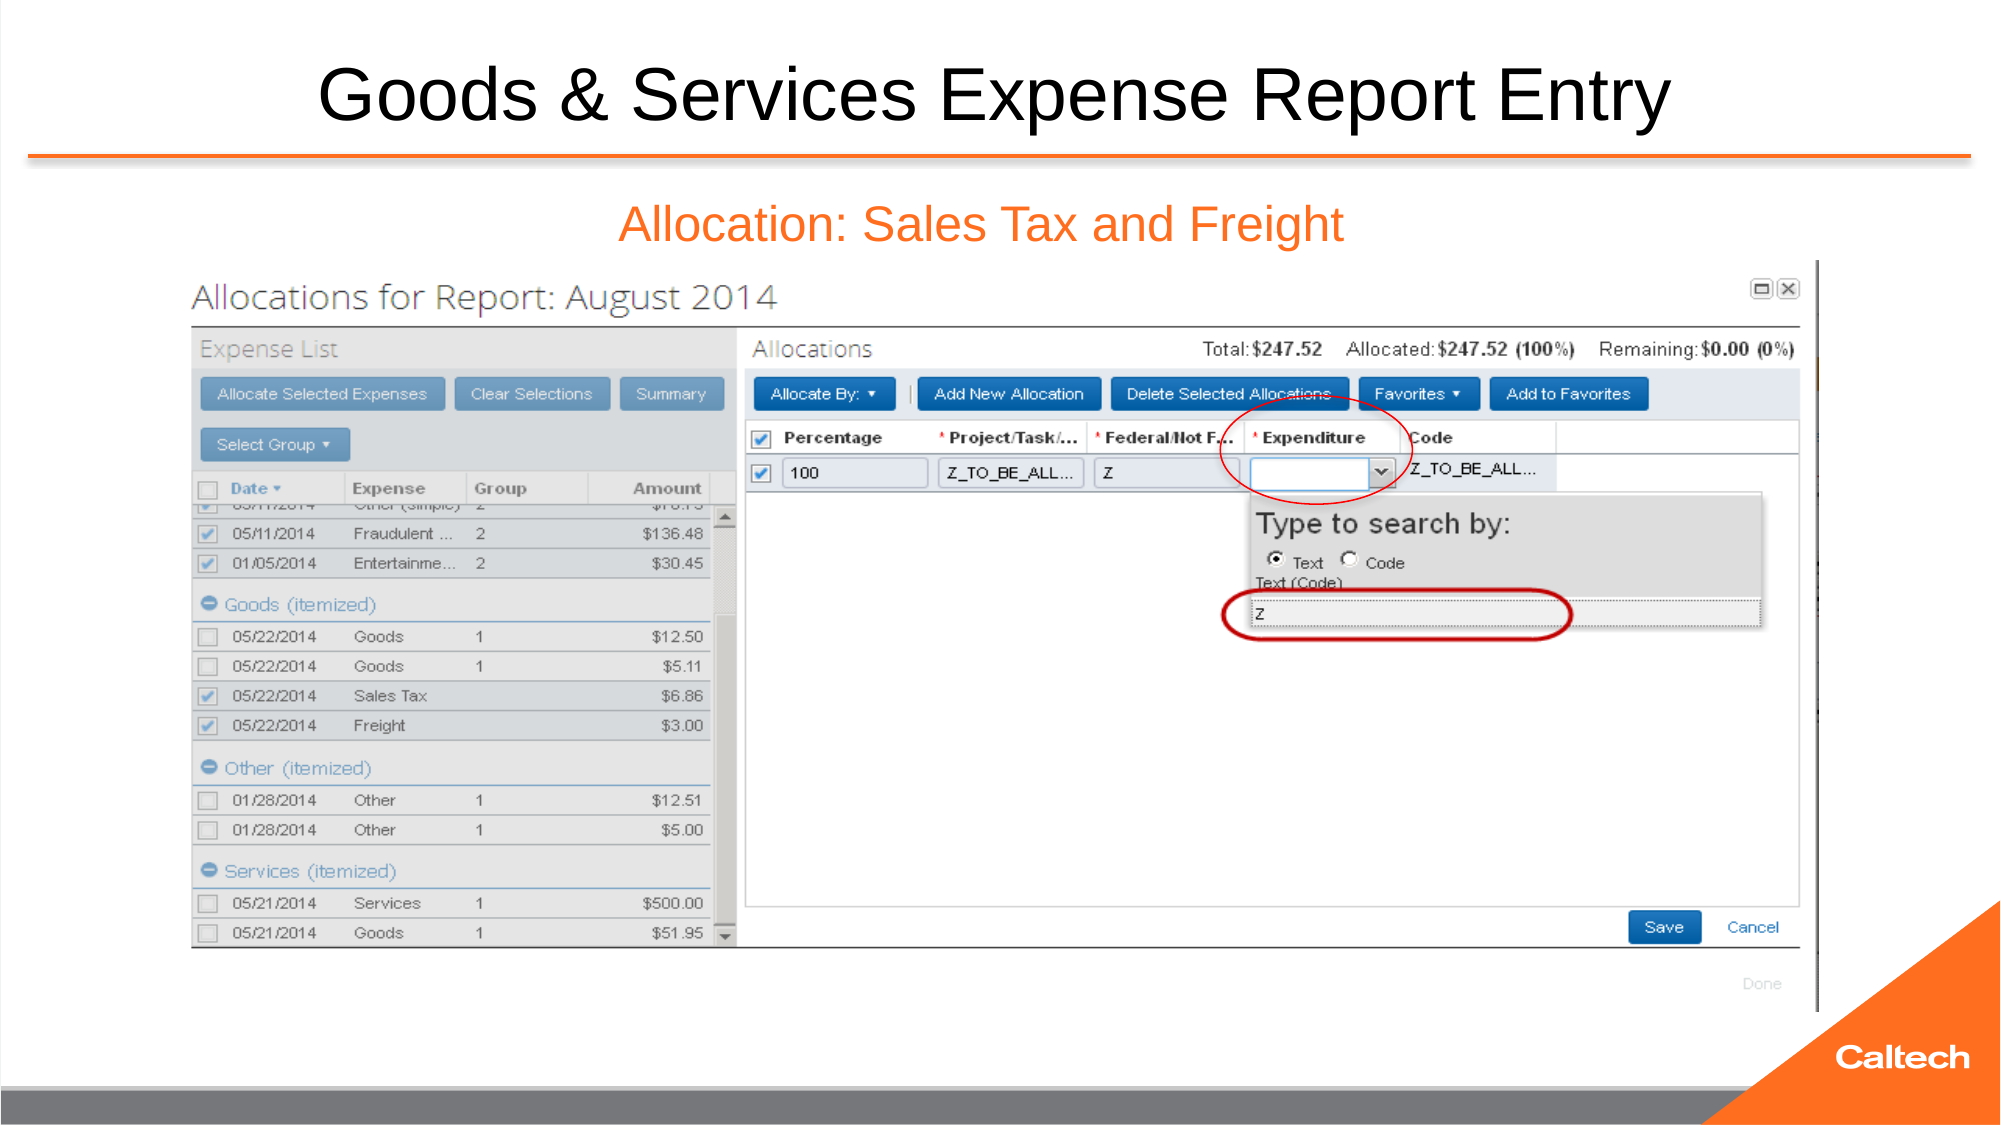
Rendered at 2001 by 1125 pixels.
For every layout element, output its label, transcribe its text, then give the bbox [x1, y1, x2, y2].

picture [0, 0, 2001, 1125]
text_box Allocation: Sales Tax and Freight [603, 184, 1387, 259]
title Goods & Services Expense Report Entry [0, 38, 2000, 226]
